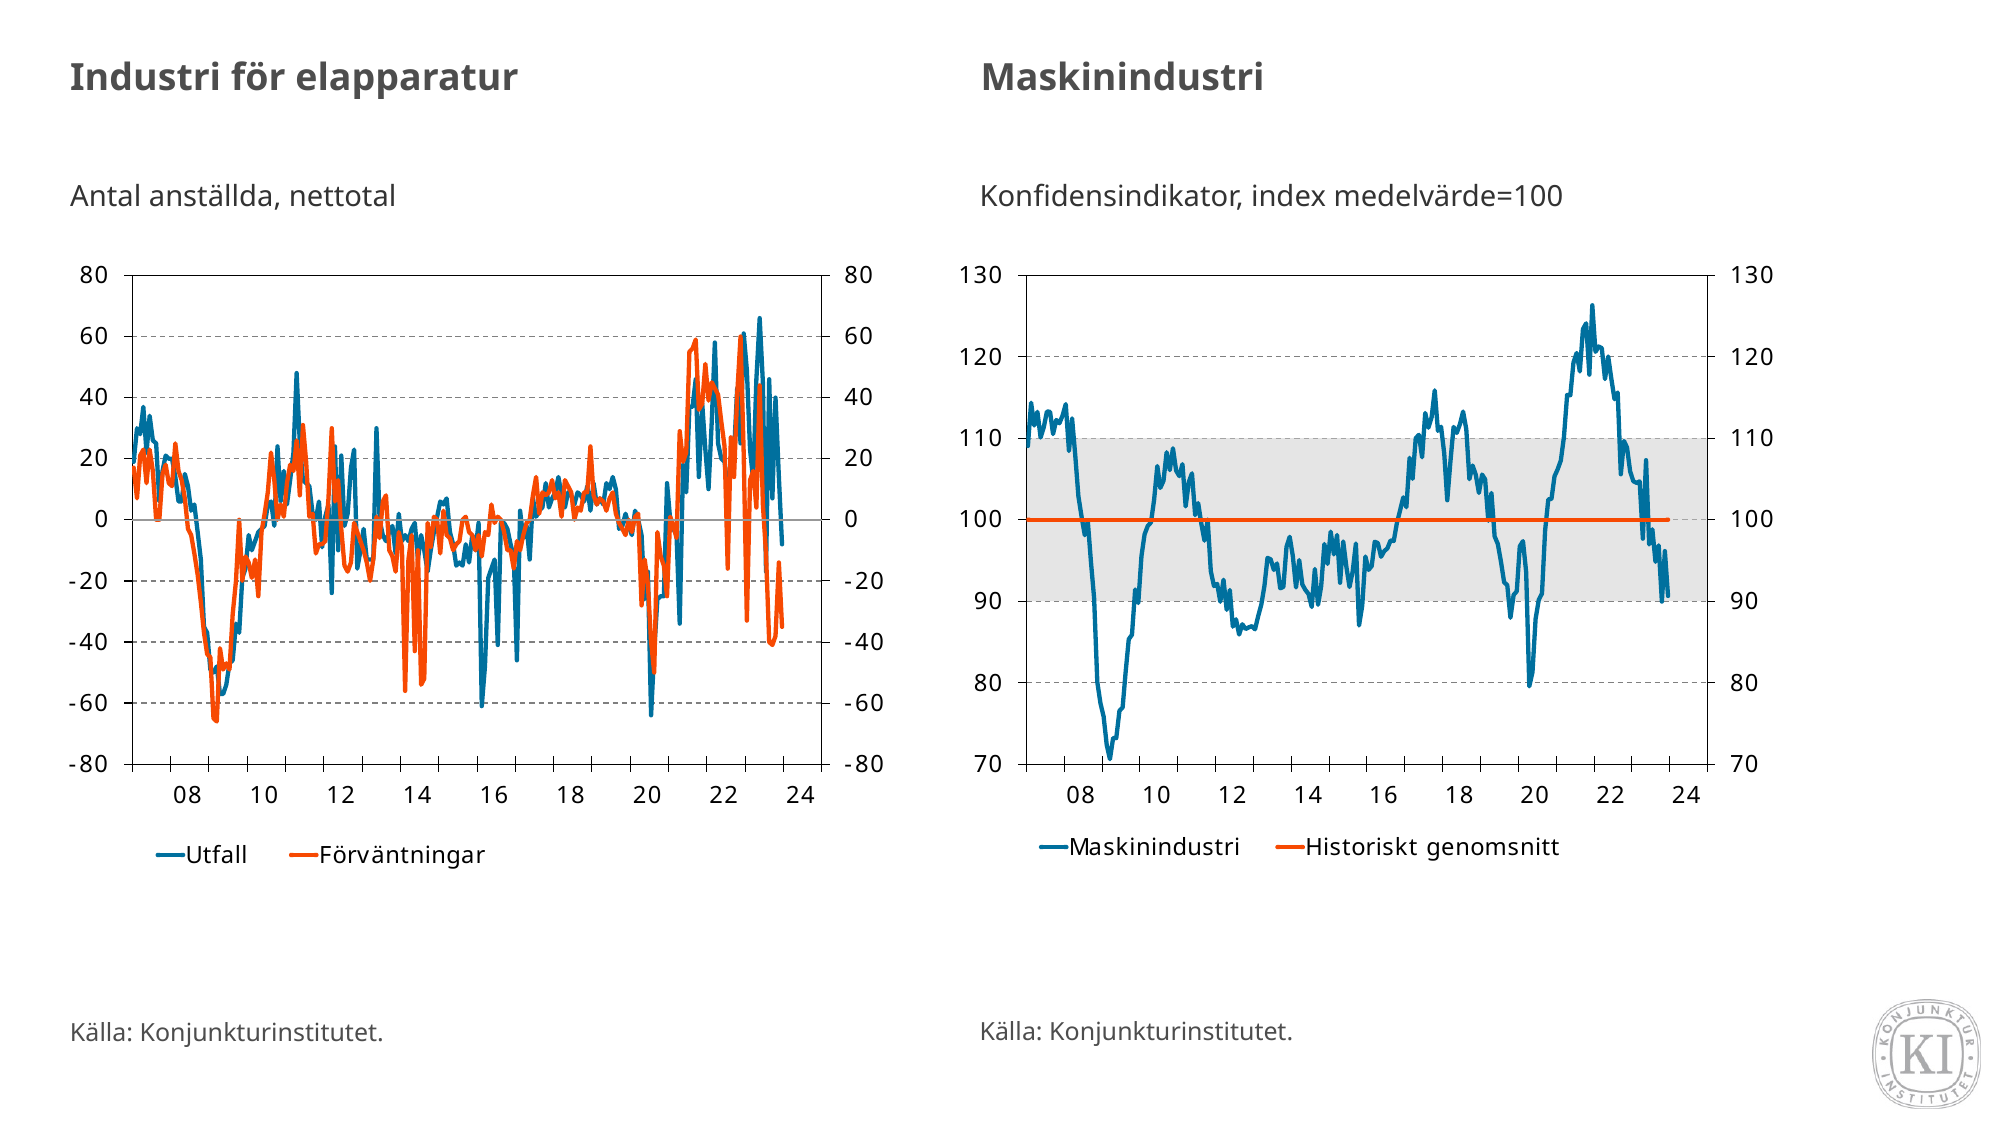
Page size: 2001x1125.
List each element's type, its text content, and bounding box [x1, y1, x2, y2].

title Industri för elapparatur [55, 45, 938, 128]
subtitle Källa: Konjunkturinstitutet. [55, 1008, 938, 1106]
list Källa: Konjunkturinstitutet. [964, 1008, 1848, 1106]
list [941, 249, 1829, 874]
list Antal anställda, nettotal [55, 137, 938, 220]
picture [1872, 999, 1981, 1109]
list Maskinindustri [965, 45, 1849, 129]
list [51, 249, 939, 874]
list Konfidensindikator, index medelvärde=100 [964, 137, 1848, 220]
